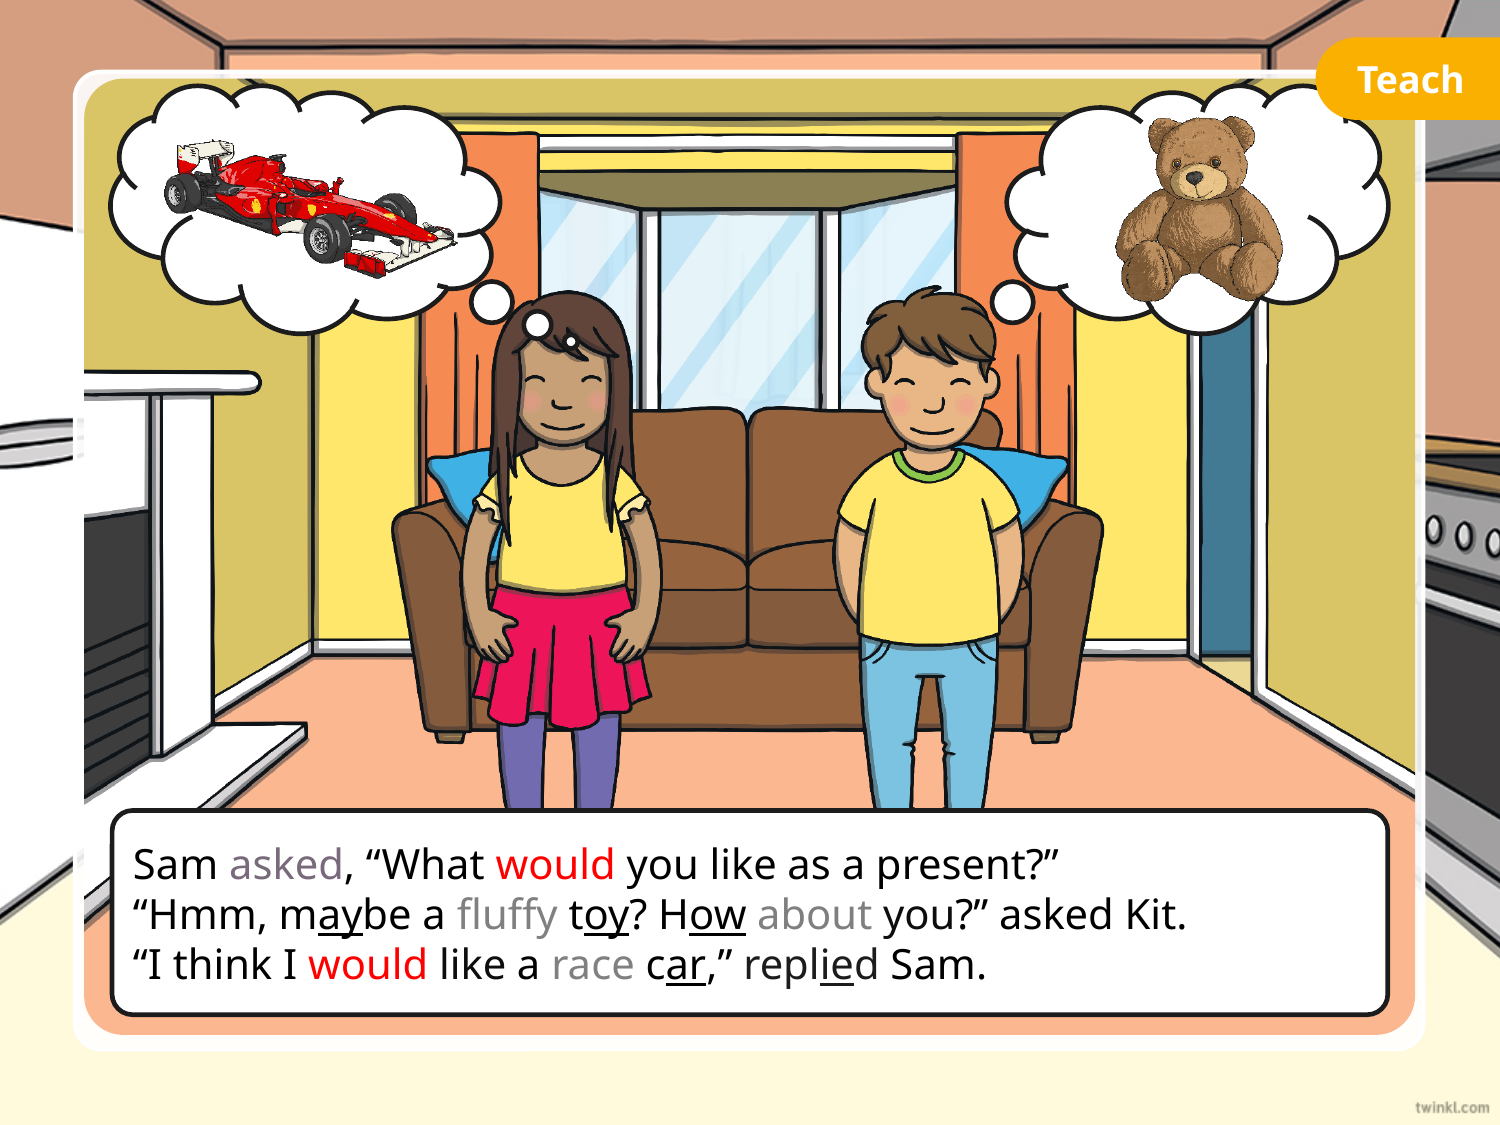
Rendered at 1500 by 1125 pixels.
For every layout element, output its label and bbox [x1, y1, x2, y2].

picture [0, 0, 1500, 1125]
picture [84, 78, 1416, 1035]
text_box [1315, 37, 1500, 120]
